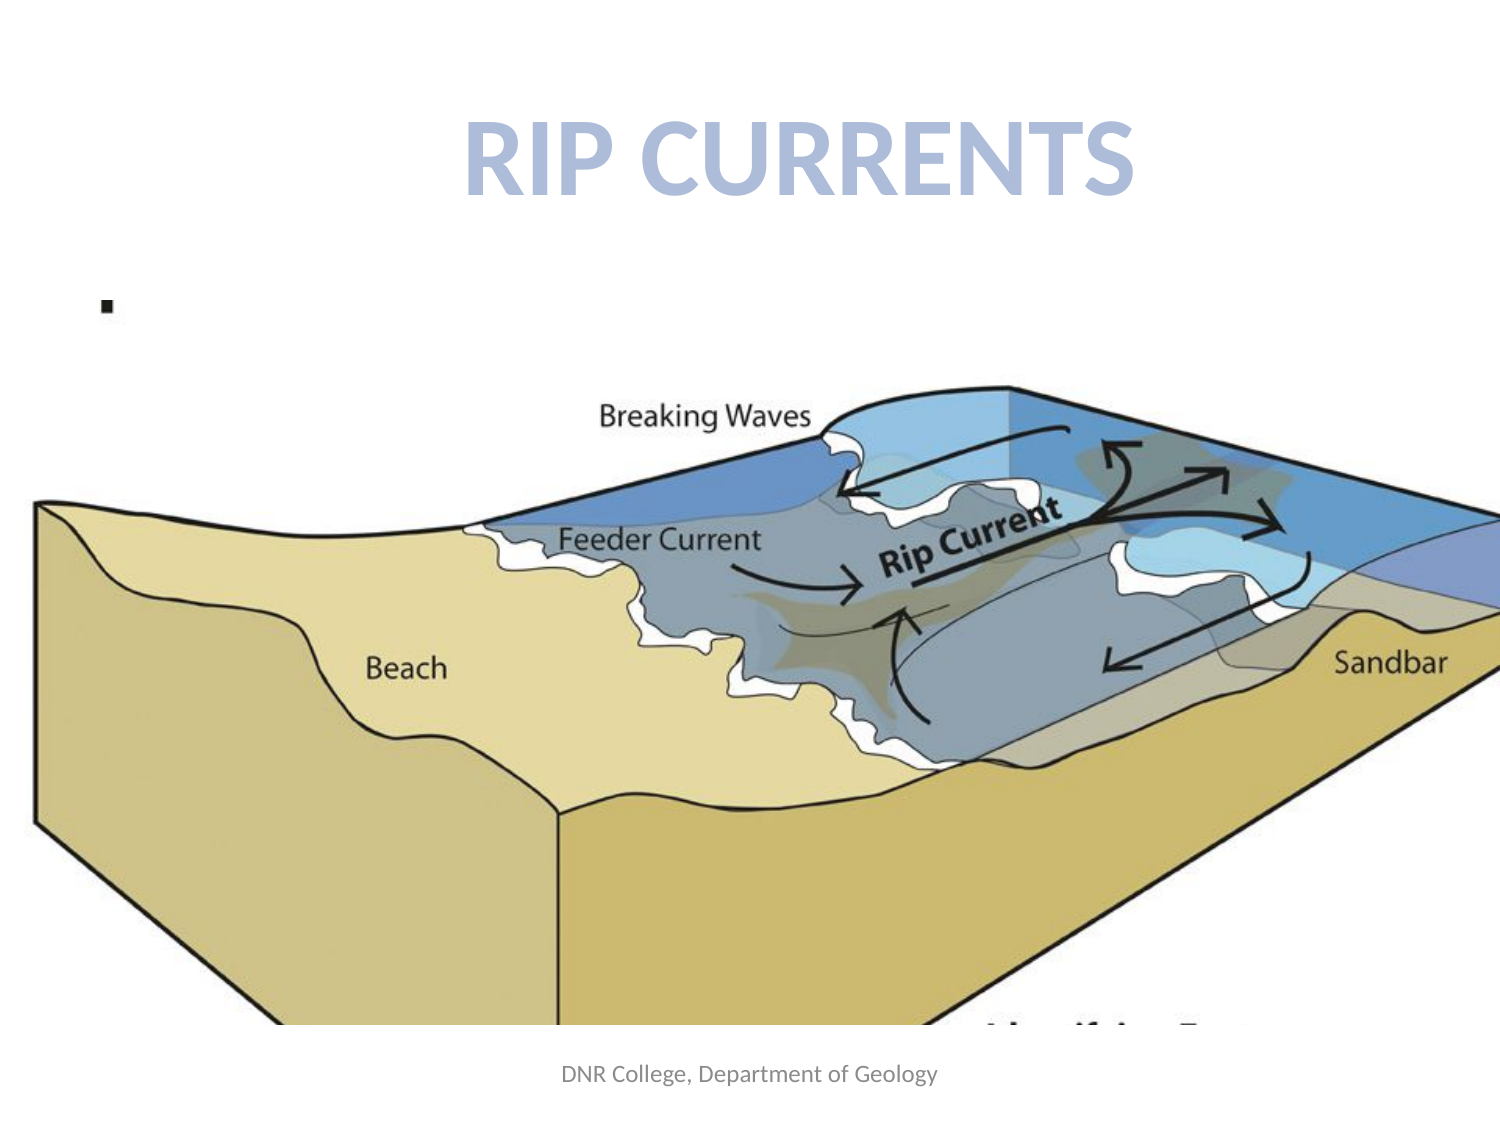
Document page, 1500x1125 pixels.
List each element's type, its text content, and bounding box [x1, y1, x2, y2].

footer DNR College, Department of Geology [512, 1042, 988, 1103]
text_box RIP CURRENTS [387, 74, 1213, 225]
picture [0, 299, 1500, 1026]
